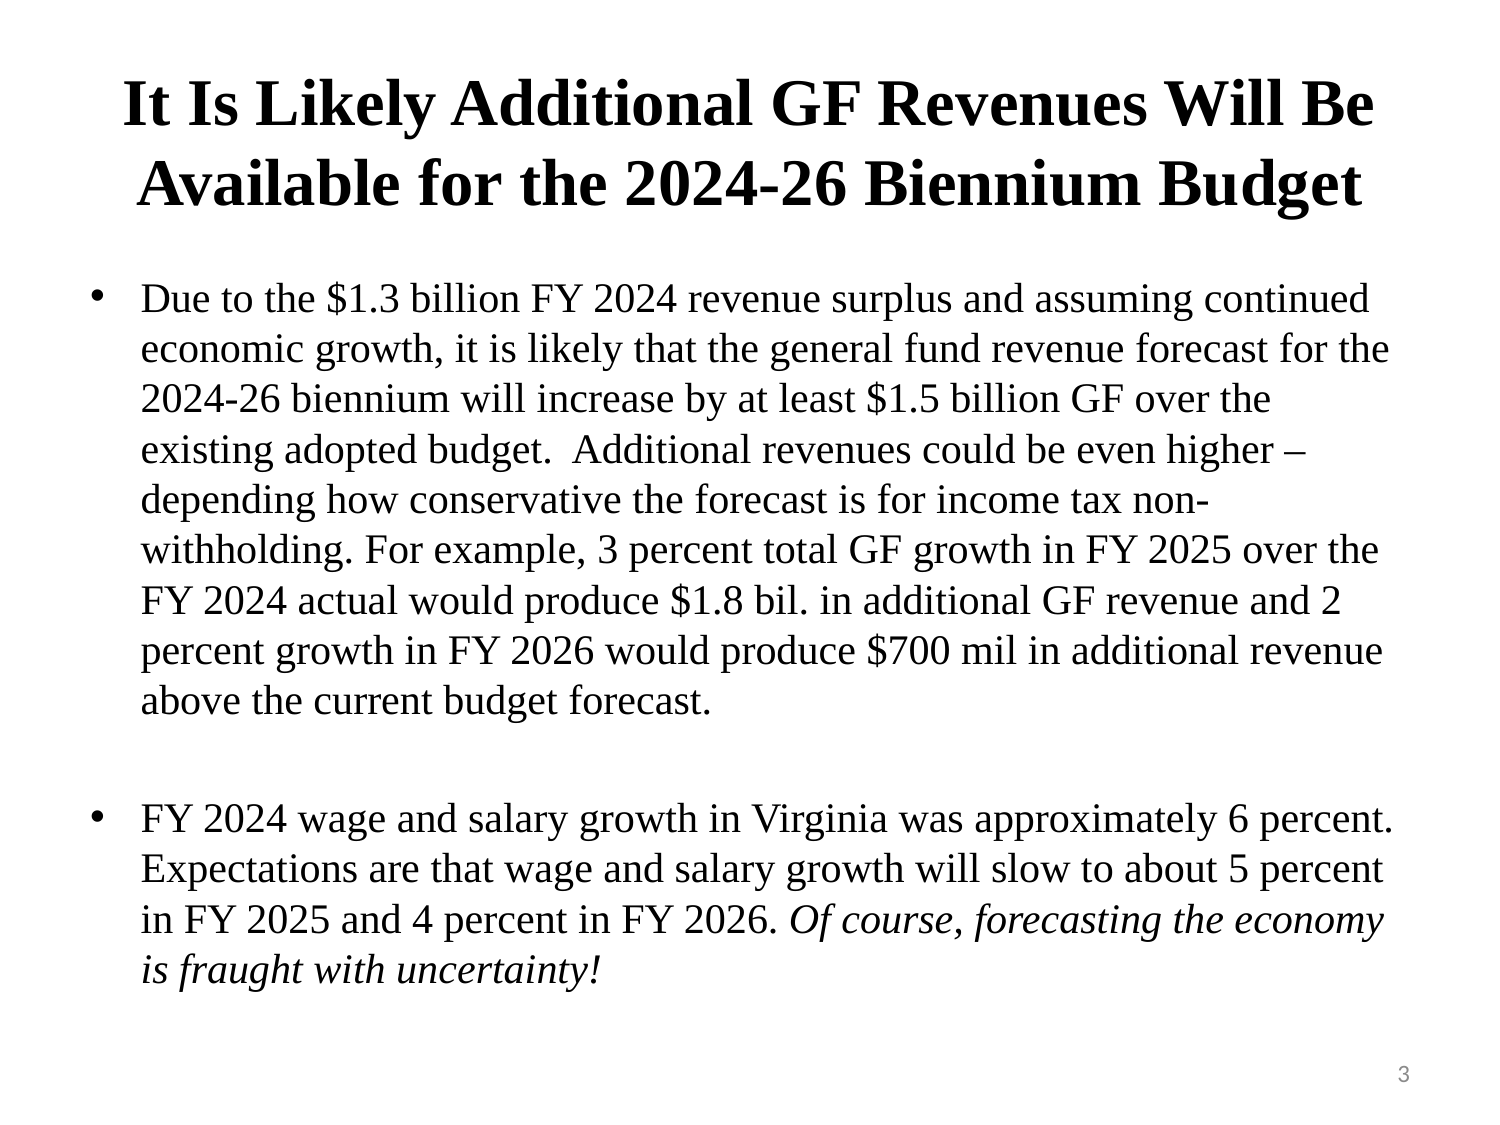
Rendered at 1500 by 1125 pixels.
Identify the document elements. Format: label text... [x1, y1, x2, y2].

slide_number 3 [1074, 1042, 1425, 1103]
title It Is Likely Additional GF Revenues Will Be Available for the 2024-26 Biennium Budget [75, 45, 1425, 233]
list Due to the $1.3 billion FY 2024 revenue surplus and assuming continued economic growth, it is likely that the general fund revenue forecast for the 2024-26 biennium will increase by at least $1.5 billion GF over the existing adopted budget. Additional revenues could be even higher – depending how conservative the forecast is for income tax non-withholding. For example, 3 percent total GF growth in FY 2025 over the FY 2024 actual would produce $1.8 bil. in additional GF revenue and 2 percent growth in FY 2026 would produce $700 mil in additional revenue above the current budget forecast. FY 2024 wage and salary growth in Virginia was approximately 6 percent. Expectations are that wage and salary growth will slow to about 5 percent in FY 2025 and 4 percent in FY 2026. Of course, forecasting the economy is fraught with uncertainty! [75, 262, 1425, 1005]
